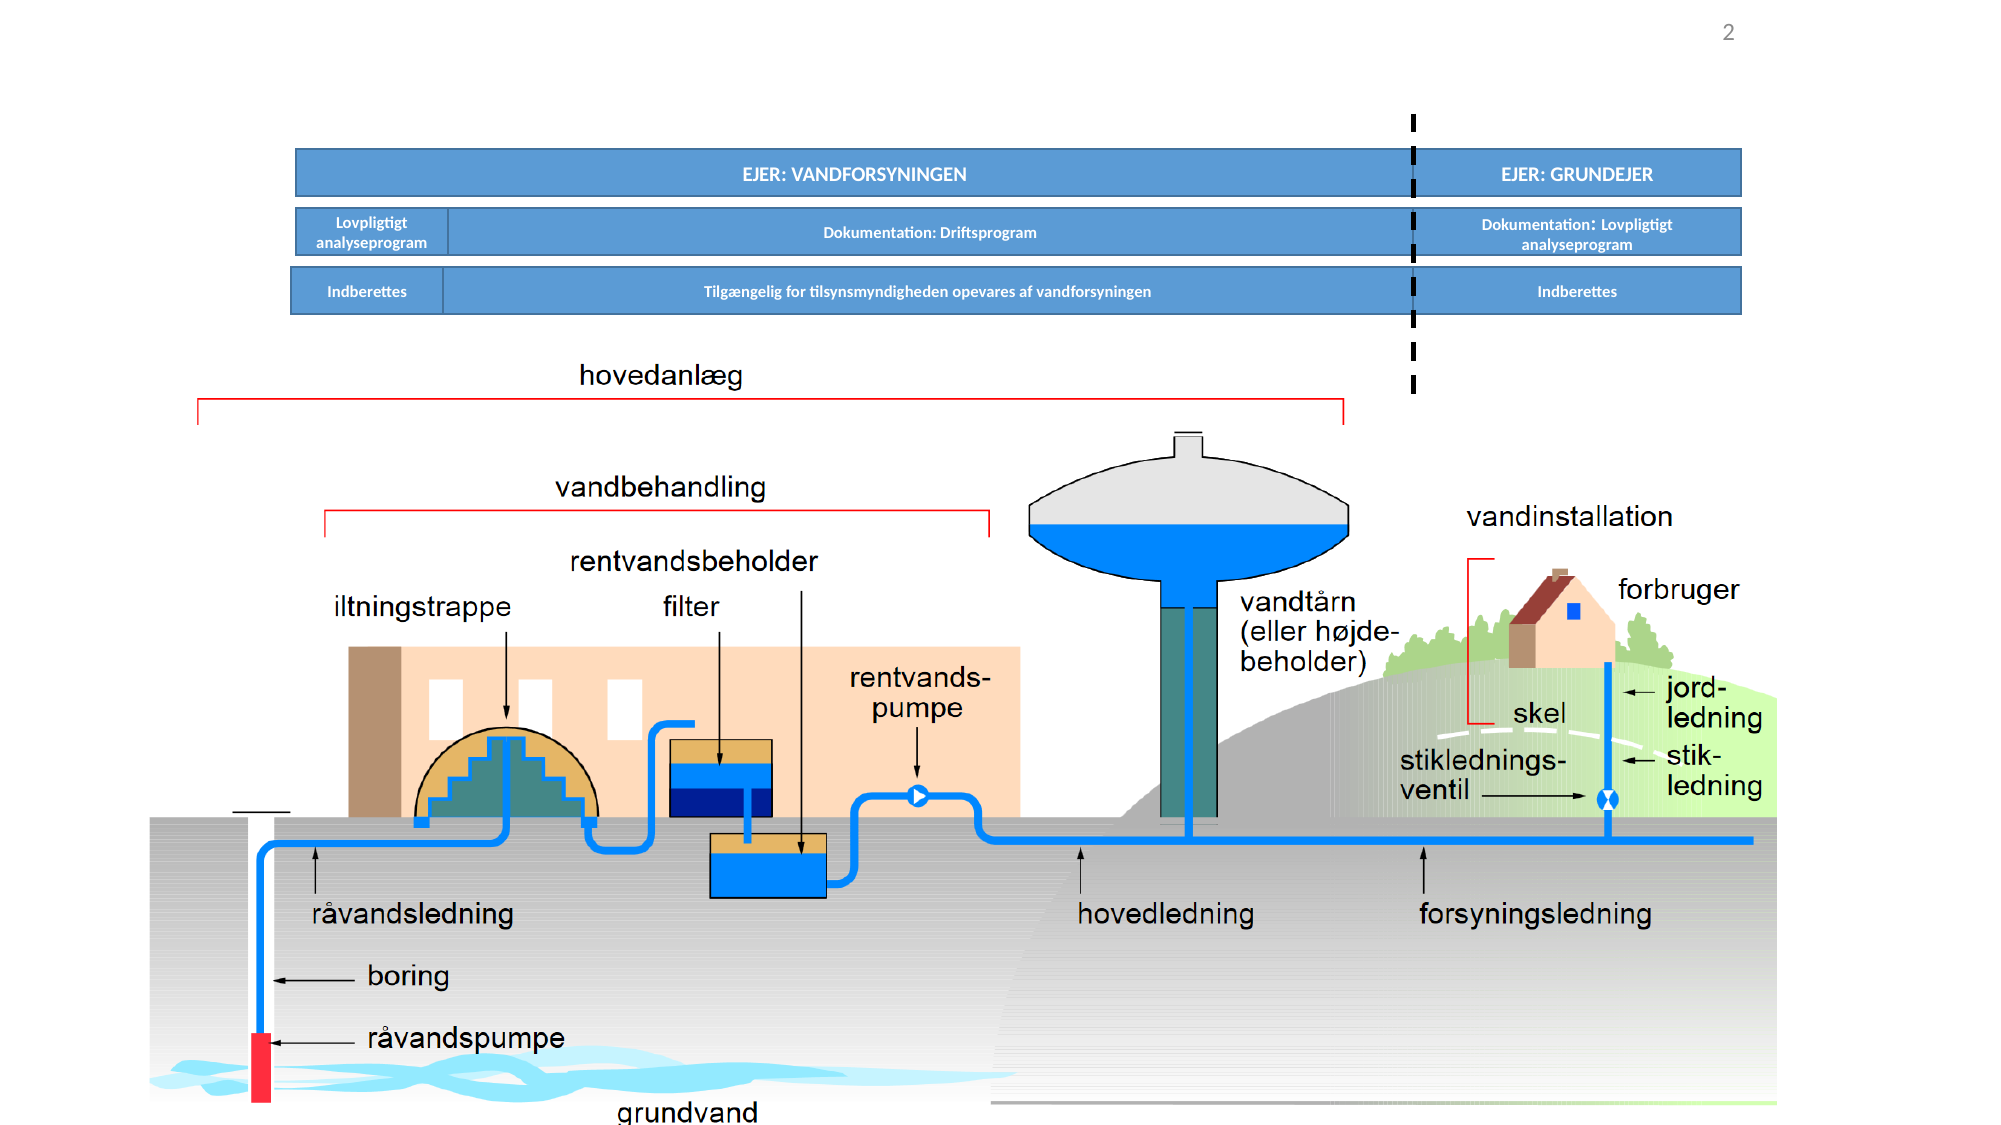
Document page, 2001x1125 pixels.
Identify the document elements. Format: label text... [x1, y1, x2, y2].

picture [147, 324, 1777, 1125]
text_box Indberettes [290, 266, 444, 315]
text_box EJER: VANDFORSYNINGEN [295, 148, 1412, 197]
text_box Lovpligtigt analyseprogram [295, 207, 449, 256]
slide_number 2 [1642, 0, 1750, 61]
text_box Tilgængelig for tilsynsmyndigheden opevares af vandforsyningen [444, 266, 1412, 315]
text_box Dokumentation: Lovpligtigt analyseprogram [1414, 207, 1742, 256]
text_box Dokumentation: Driftsprogram [449, 207, 1412, 256]
text_box Indberettes [1414, 266, 1742, 315]
text_box EJER: GRUNDEJER [1414, 148, 1742, 197]
